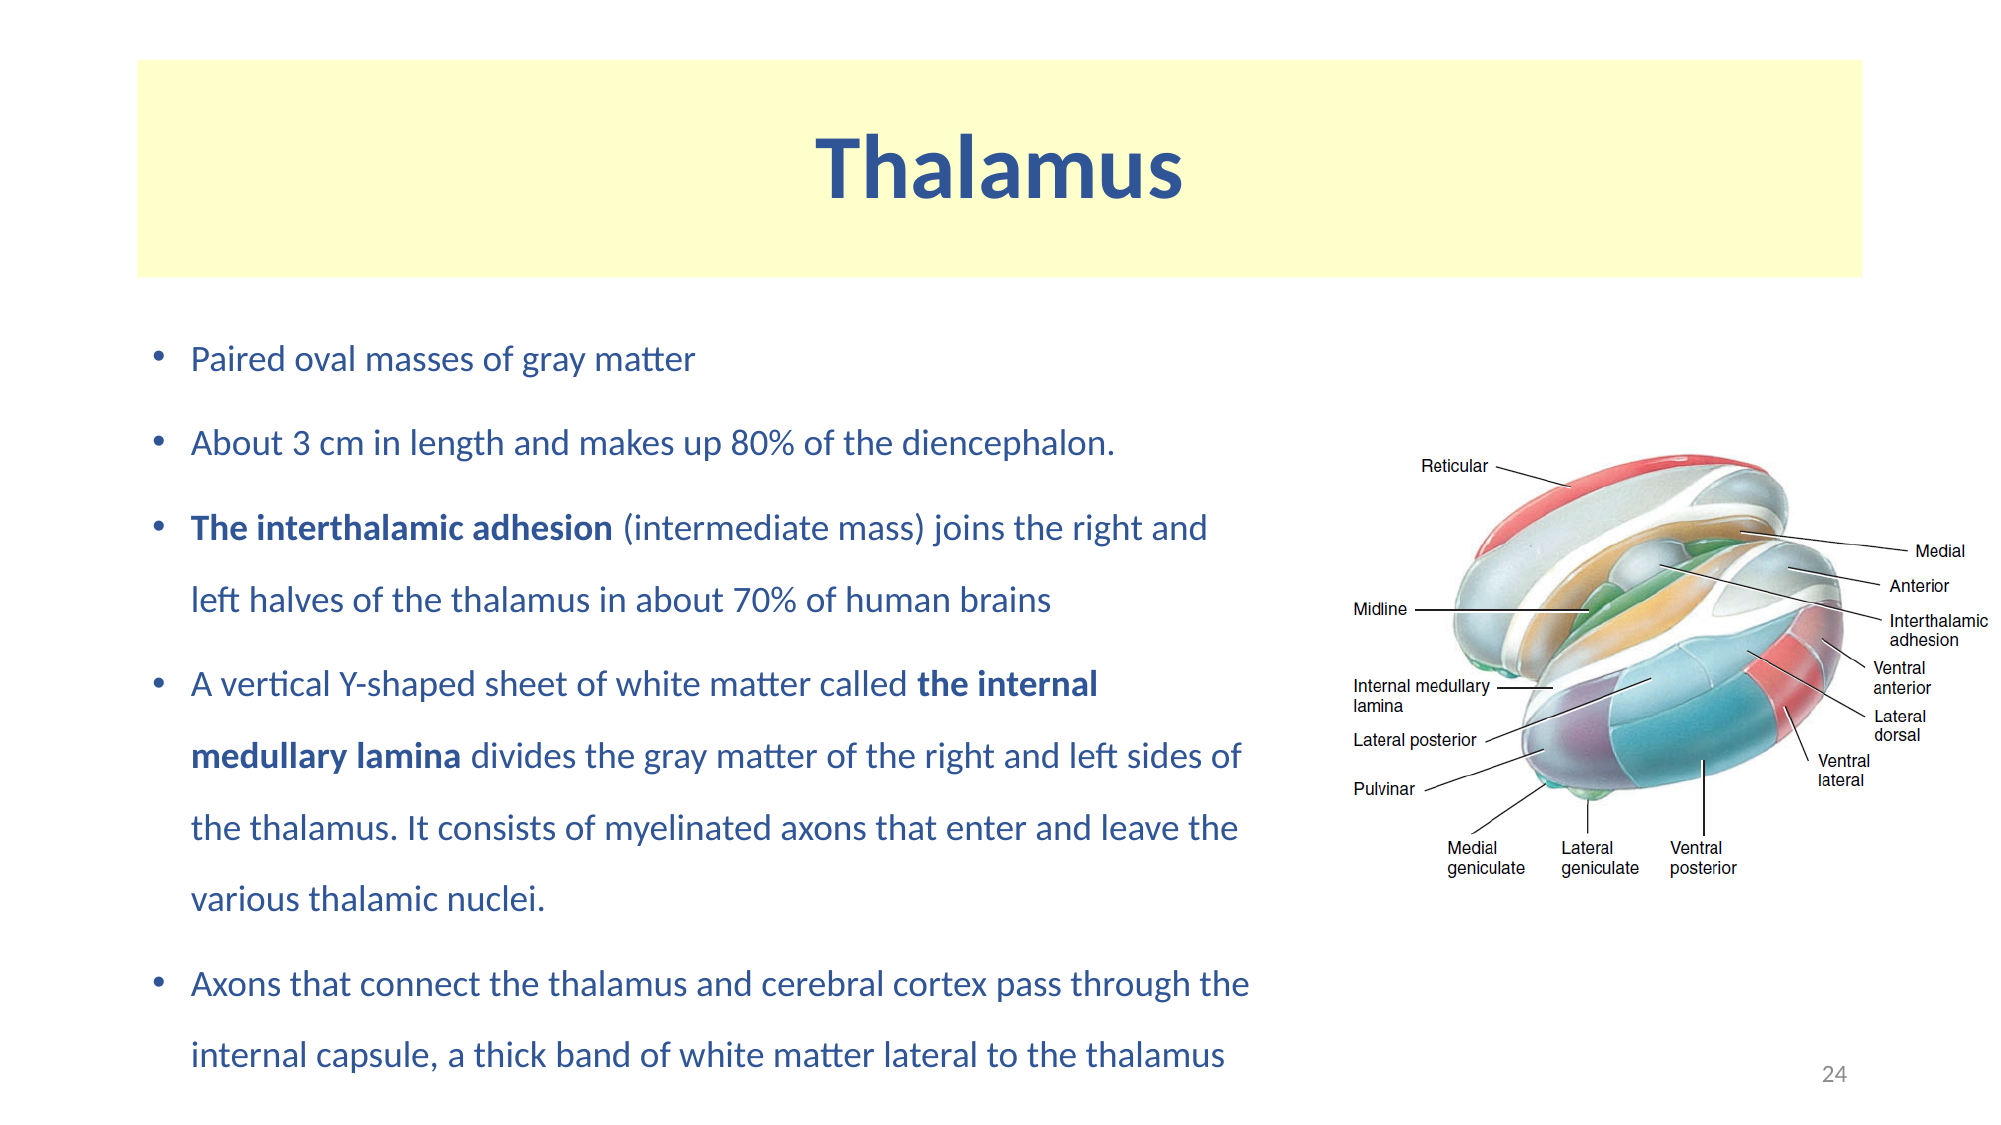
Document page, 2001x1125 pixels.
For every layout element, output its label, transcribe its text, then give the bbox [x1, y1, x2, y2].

title Thalamus [137, 59, 1863, 278]
slide_number 24 [1412, 1042, 1863, 1103]
picture [1270, 429, 1990, 891]
list Paired oval masses of gray matter About 3 cm in length and makes up 80% of the diencephalon. The interthalamic adhesion (intermediate mass) joins the right and left halves of the thalamus in about 70% of human brains A vertical Y-shaped sheet of white matter called the internal medullary lamina divides the gray matter of the right and left sides of the thalamus. It consists of myelinated axons that enter and leave the various thalamic nuclei. Axons that connect the thalamus and cerebral cortex pass through the internal capsule, a thick band of white matter lateral to the thalamus [137, 299, 1271, 1111]
